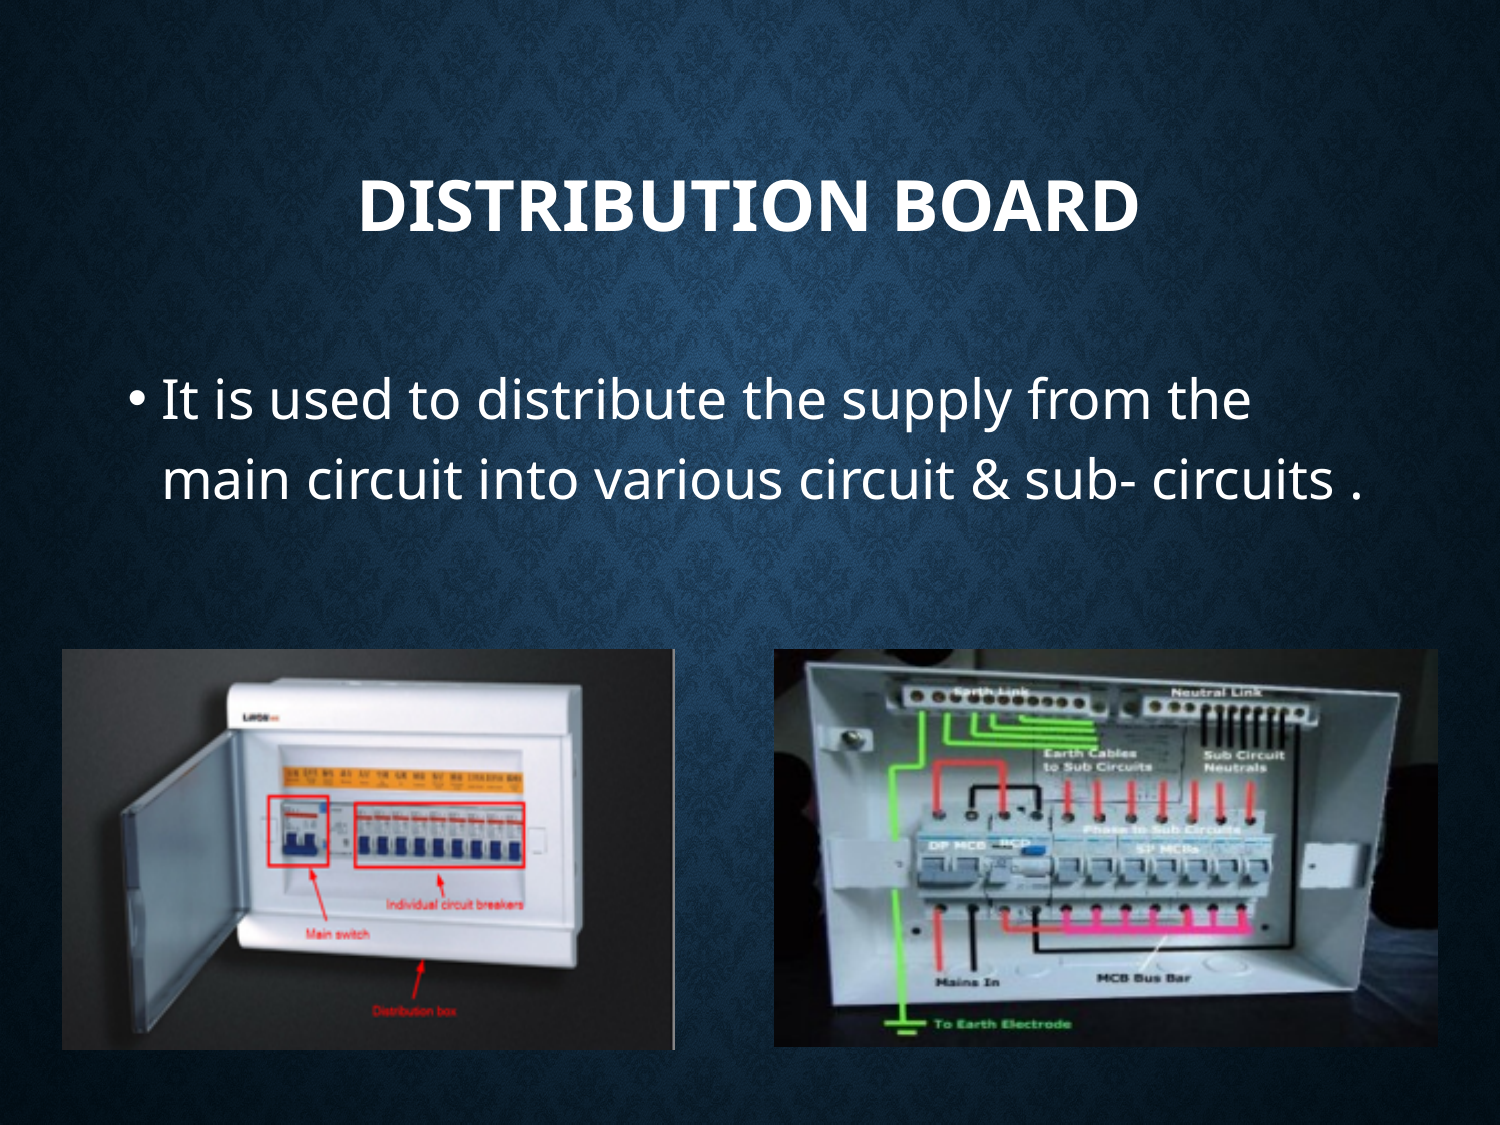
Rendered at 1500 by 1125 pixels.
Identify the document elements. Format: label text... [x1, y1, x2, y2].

picture [61, 649, 676, 1051]
list It is used to distribute the supply from the main circuit into various circuit & sub- circuits . [112, 343, 1387, 588]
picture [774, 649, 1438, 1048]
title Distribution board [112, 99, 1387, 318]
